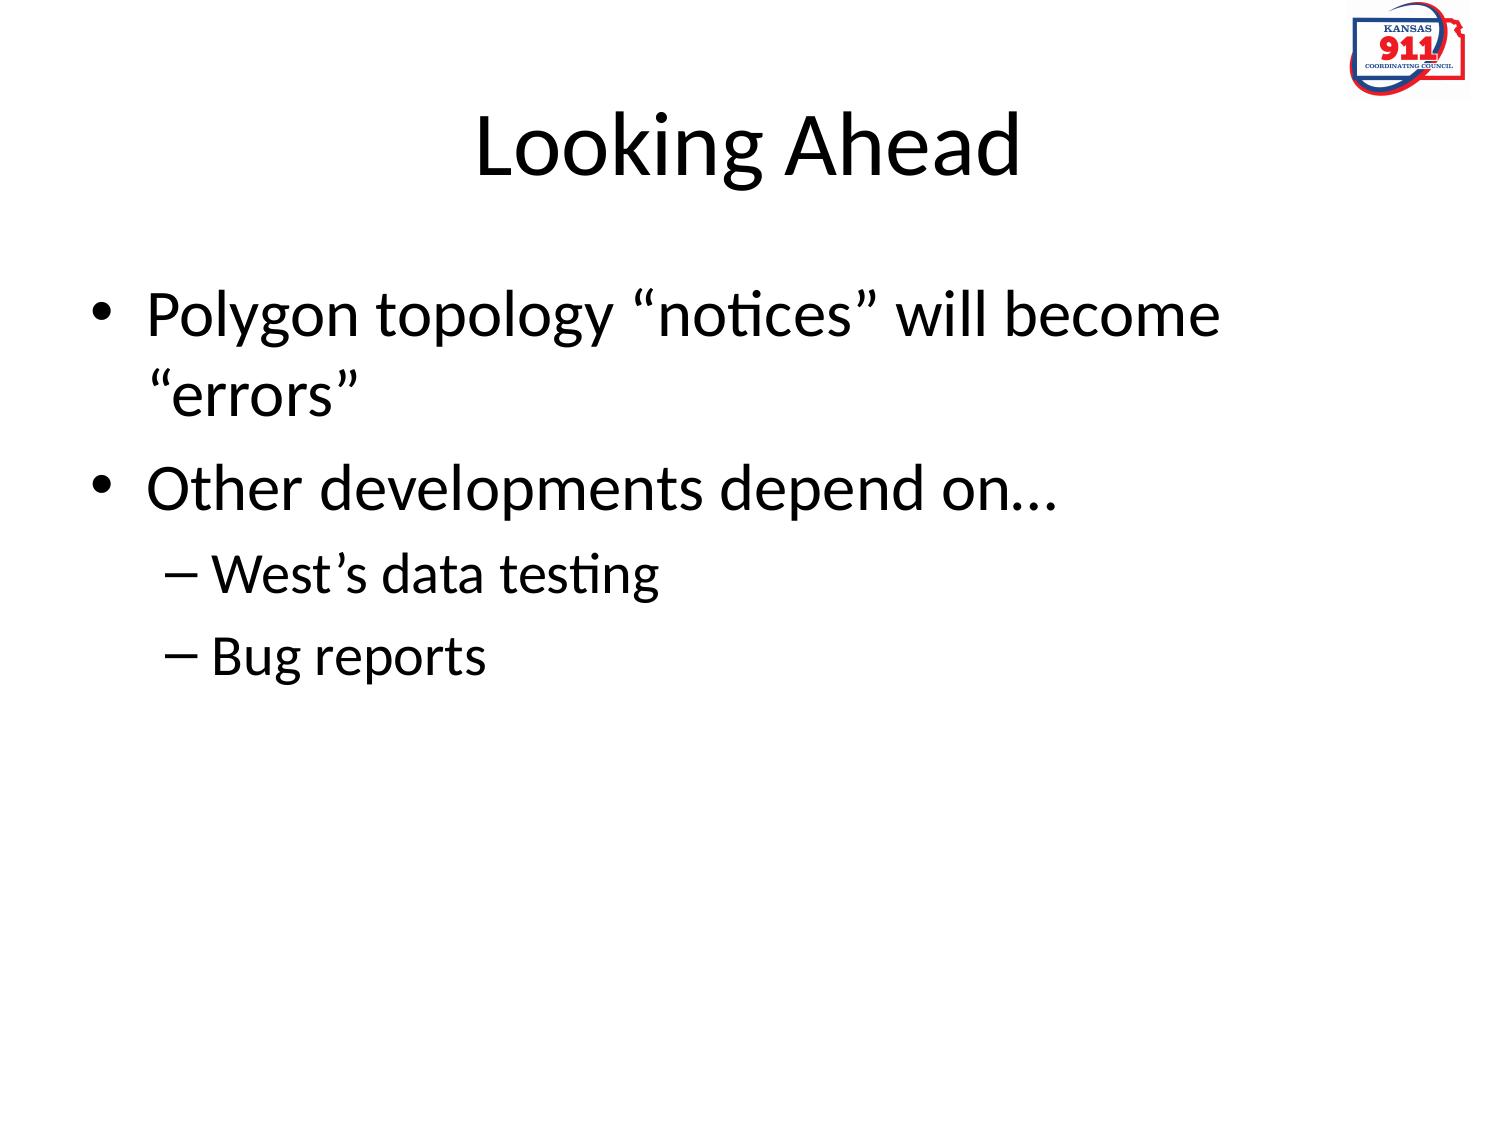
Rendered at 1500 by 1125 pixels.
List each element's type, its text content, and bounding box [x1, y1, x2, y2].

title Looking Ahead [75, 45, 1425, 233]
picture [1347, 0, 1470, 101]
list Polygon topology “notices” will become “errors” Other developments depend on… West’s data testing Bug reports [75, 262, 1425, 1005]
